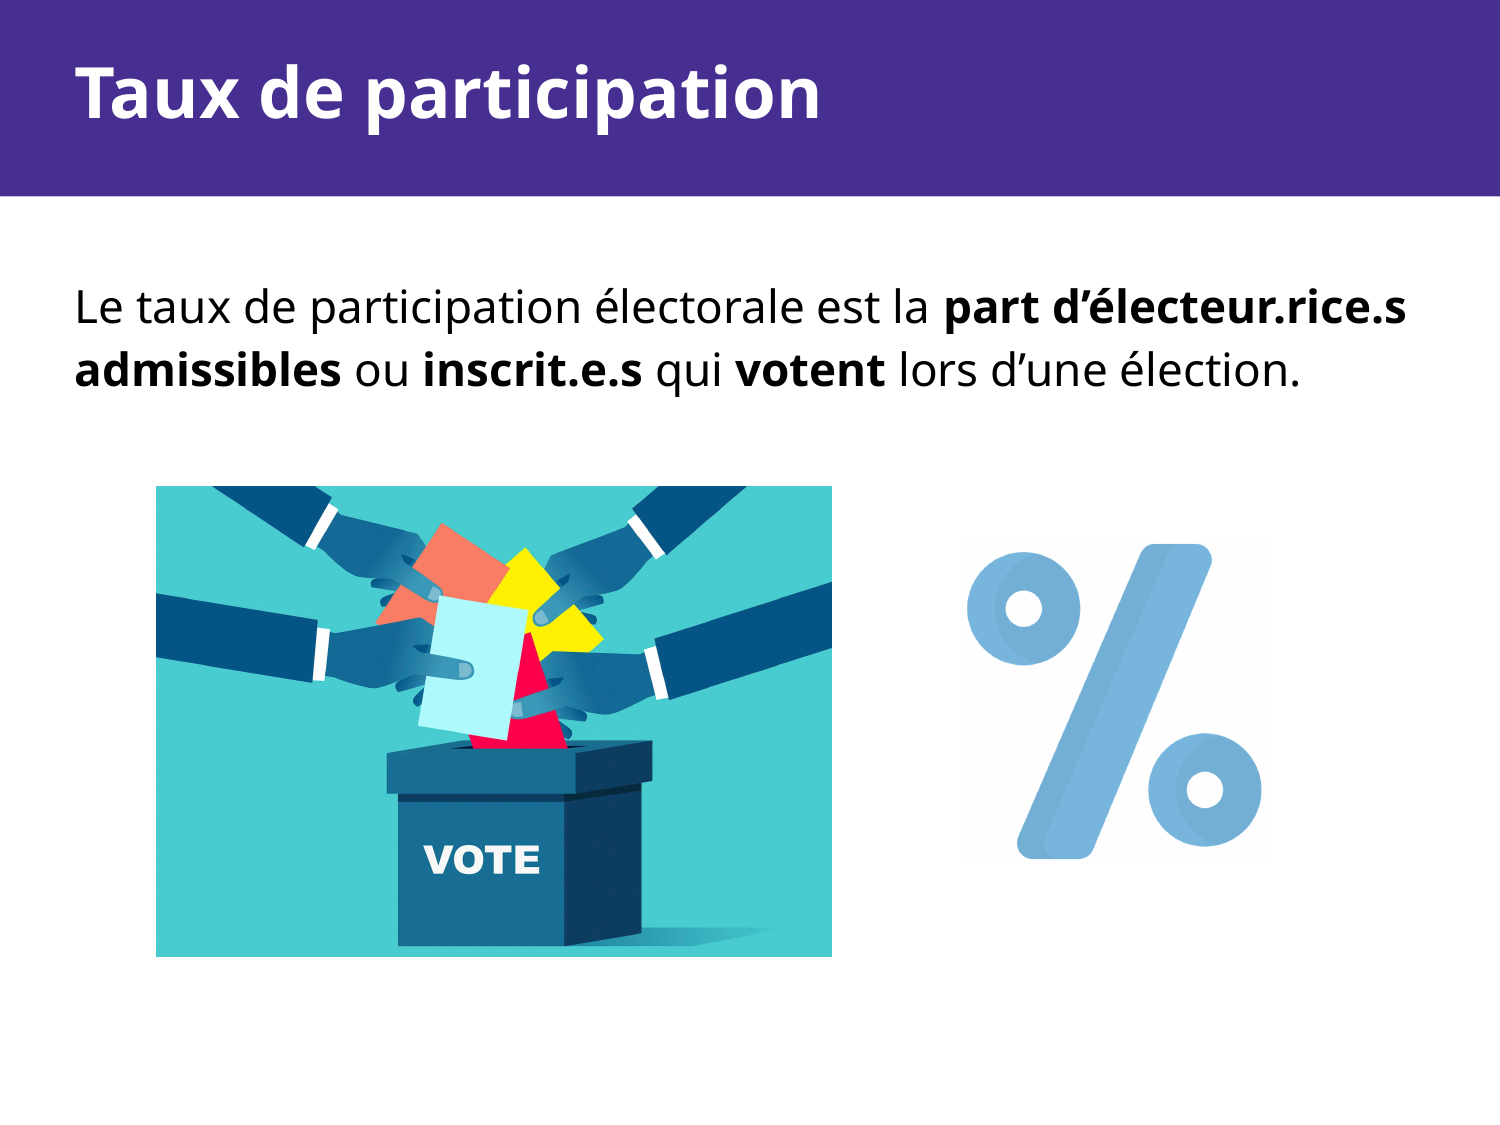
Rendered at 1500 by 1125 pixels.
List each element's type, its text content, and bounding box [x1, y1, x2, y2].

picture [959, 538, 1269, 864]
picture [156, 486, 832, 958]
text_box Le taux de participation électorale est la part d’électeur.rice.s admissibles ou inscrit.e.s qui votent lors d’une élection. [59, 261, 1428, 439]
text_box Taux de participation [59, 27, 1428, 164]
